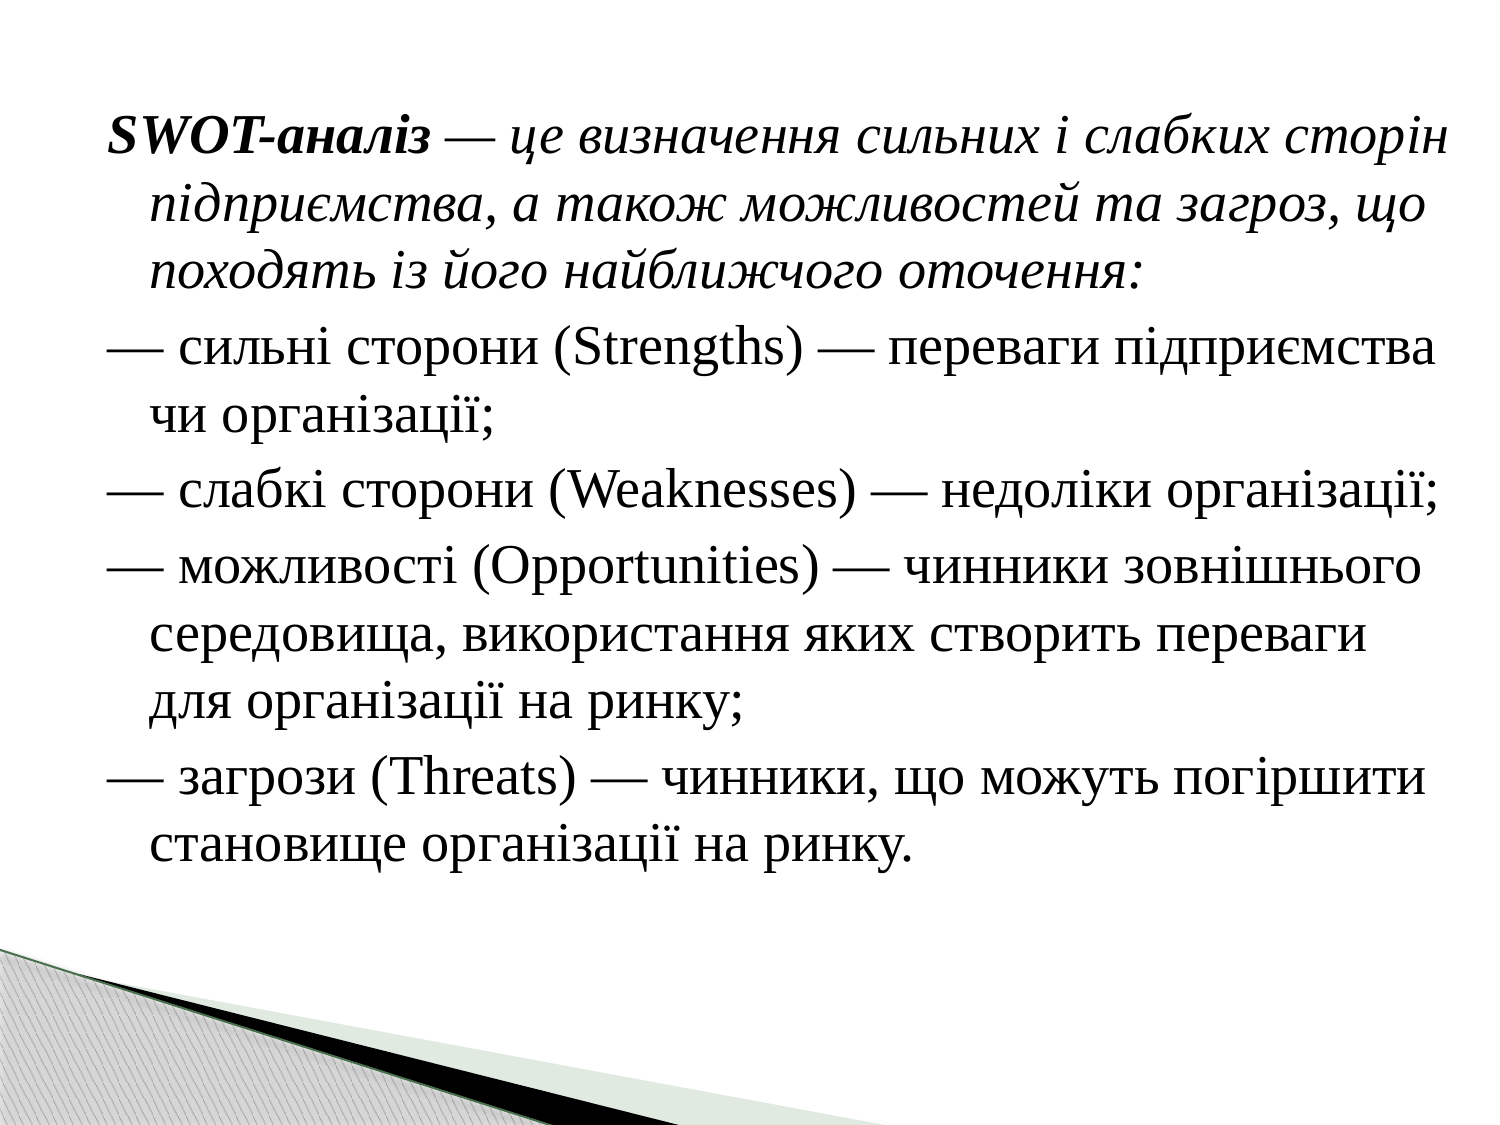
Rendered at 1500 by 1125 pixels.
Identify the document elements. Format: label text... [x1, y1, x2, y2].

list SWOT-аналіз — це визначення сильних і слабких сторін підприємства, а також можливостей та загроз, що походять із його найближчого оточення: — сильні сторони (Strengths) — переваги підприємства чи організації; — слабкі сторони (Weaknesses) — недоліки організації; — можливості (Opportunities) — чинники зовнішнього середовища, використання яких створить переваги для організації на ринку; — загрози (Threats) — чинники, що можуть погіршити становище організації на ринку. [75, 90, 1471, 986]
